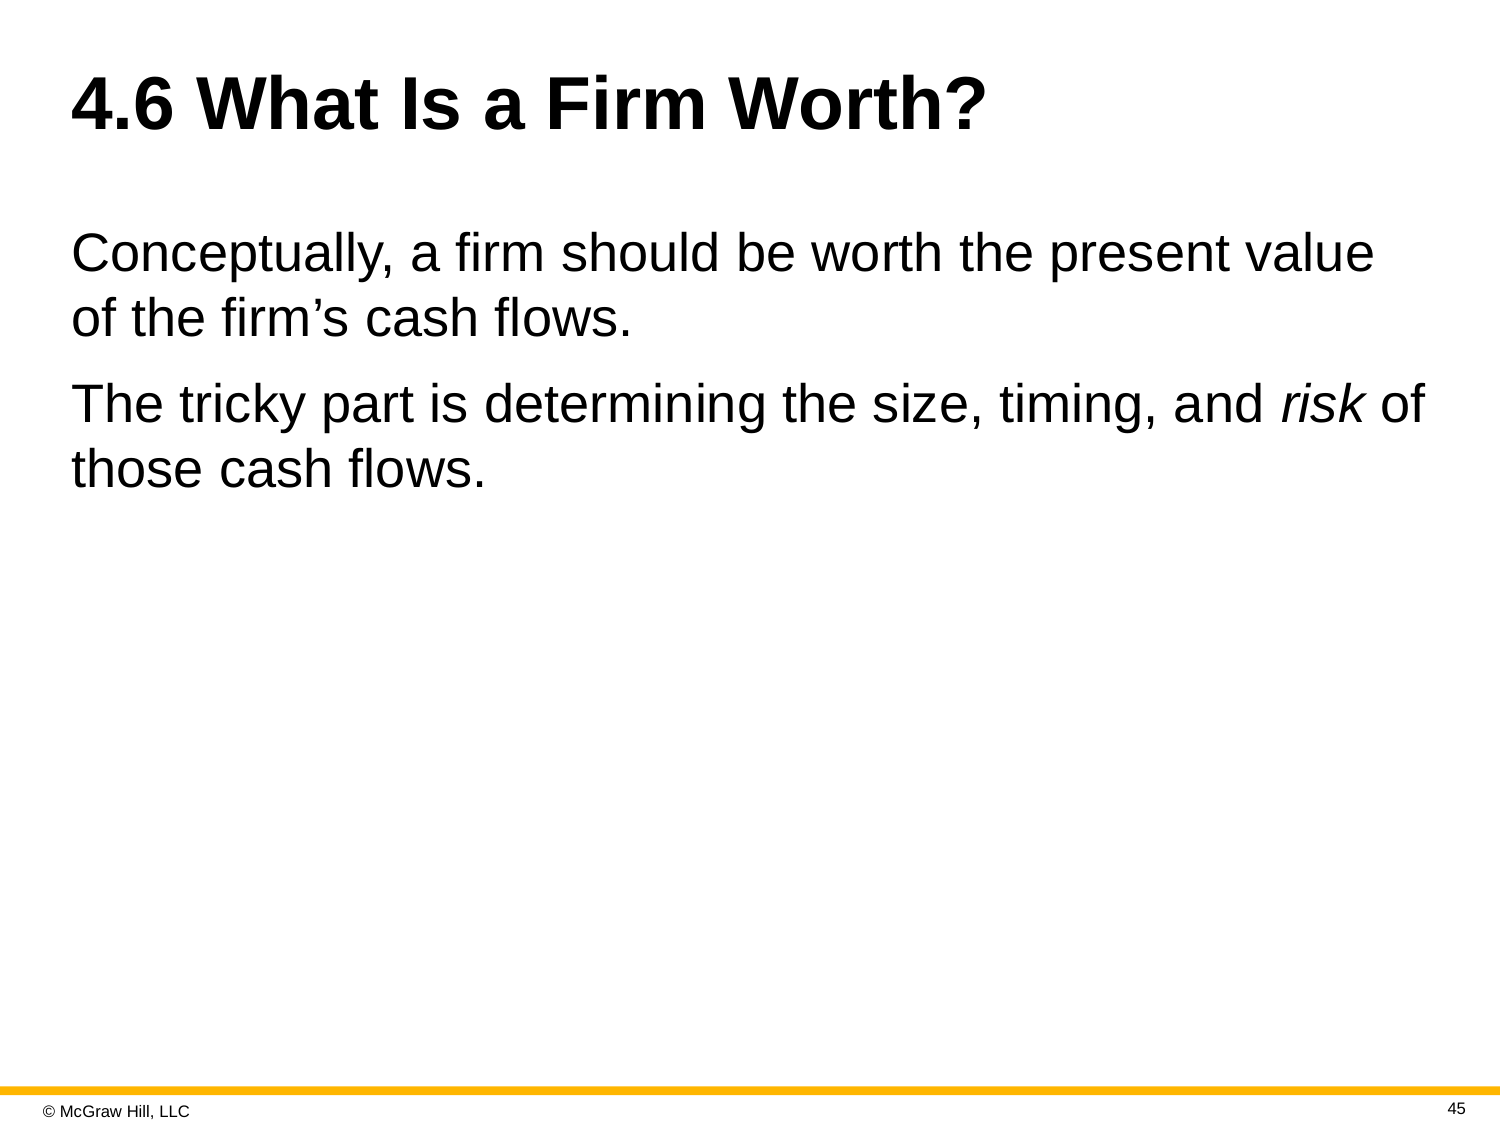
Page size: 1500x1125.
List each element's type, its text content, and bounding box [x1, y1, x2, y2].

list Conceptually, a firm should be worth the present value of the firm’s cash flows. The tricky part is determining the size, timing, and risk of those cash flows. [56, 209, 1444, 1025]
title 4.6 What Is a Firm Worth? [56, 38, 1444, 173]
slide_number 45 [1415, 1094, 1474, 1122]
